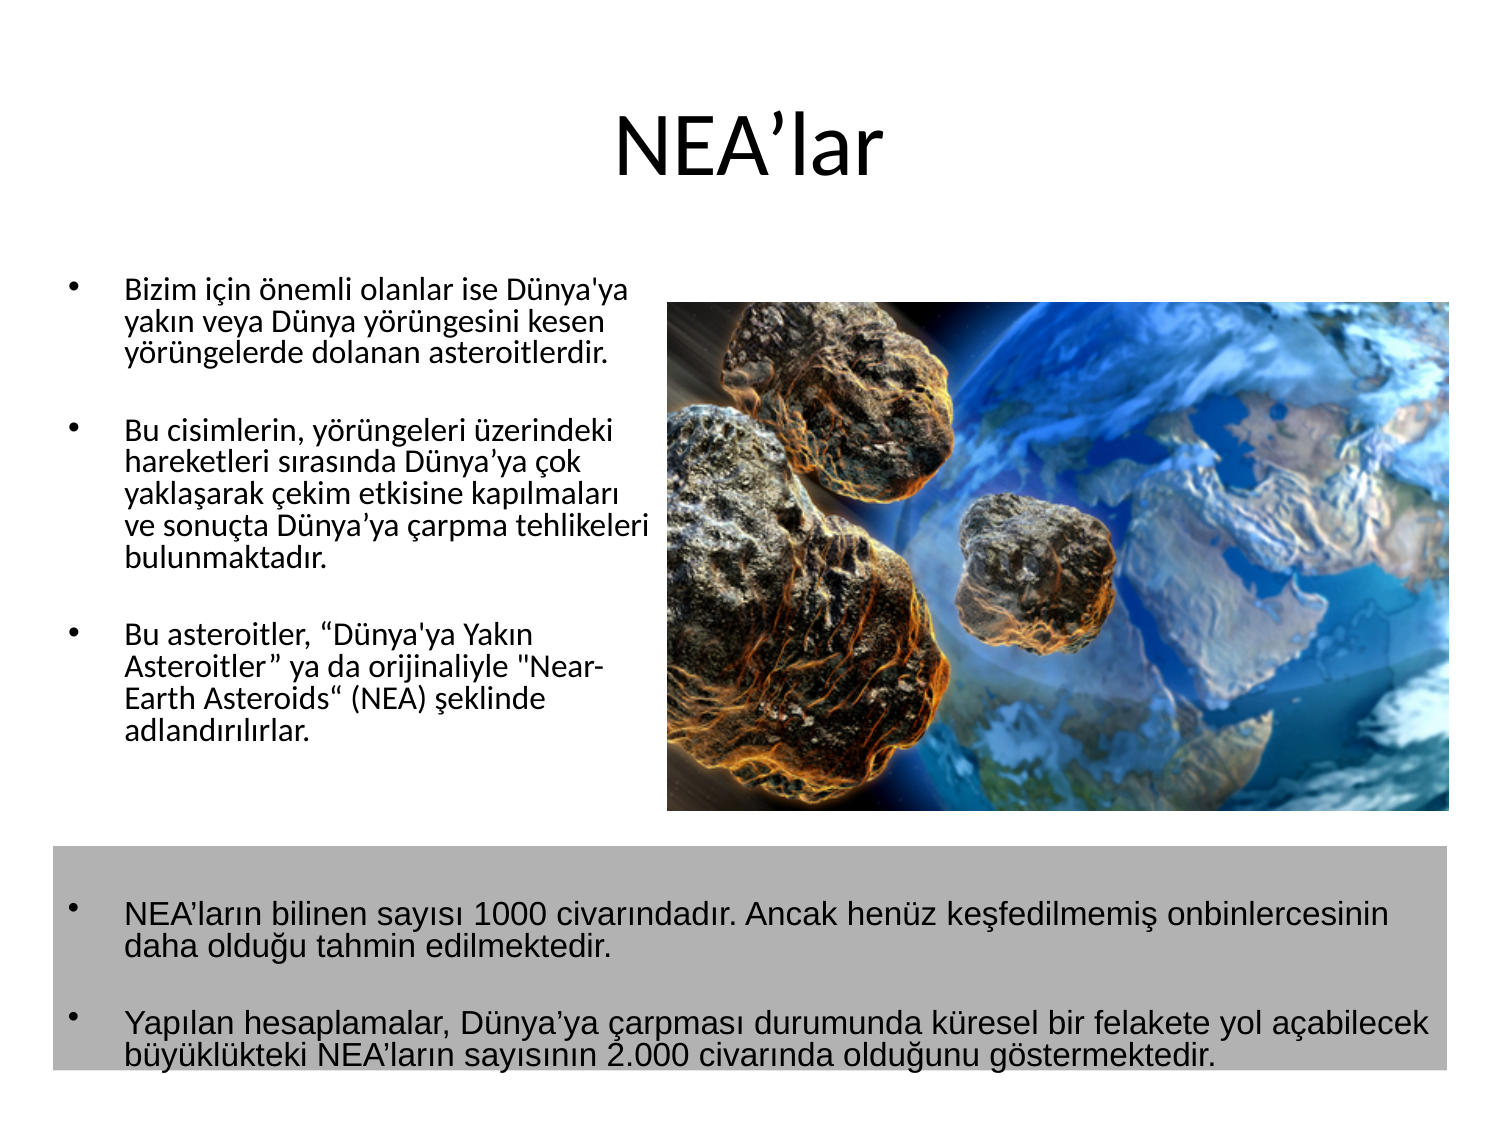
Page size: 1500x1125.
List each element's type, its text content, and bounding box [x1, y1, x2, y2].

text_box NEA’ların bilinen sayısı 1000 civarındadır. Ancak henüz keşfedilmemiş onbinlercesinin daha olduğu tahmin edilmektedir. Yapılan hesaplamalar, Dünya’ya çarpması durumunda küresel bir felakete yol açabilecek büyüklükteki NEA’ların sayısının 2.000 civarında olduğunu göstermektedir. [53, 846, 1447, 1071]
title NEA’lar [75, 45, 1425, 233]
picture [1439, 796, 1449, 811]
list Bizim için önemli olanlar ise Dünya'ya yakın veya Dünya yörüngesini kesen yörüngelerde dolanan asteroitlerdir. Bu cisimlerin, yörüngeleri üzerindeki hareketleri sırasında Dünya’ya çok yaklaşarak çekim etkisine kapılmaları ve sonuçta Dünya’ya çarpma tehlikeleri bulunmaktadır. Bu asteroitler, “Dünya'ya Yakın Asteroitler” ya da orijinaliyle "Near-Earth Asteroids“ (NEA) şeklinde adlandırılırlar. [53, 267, 668, 846]
picture [972, 786, 979, 794]
picture [666, 302, 1449, 811]
